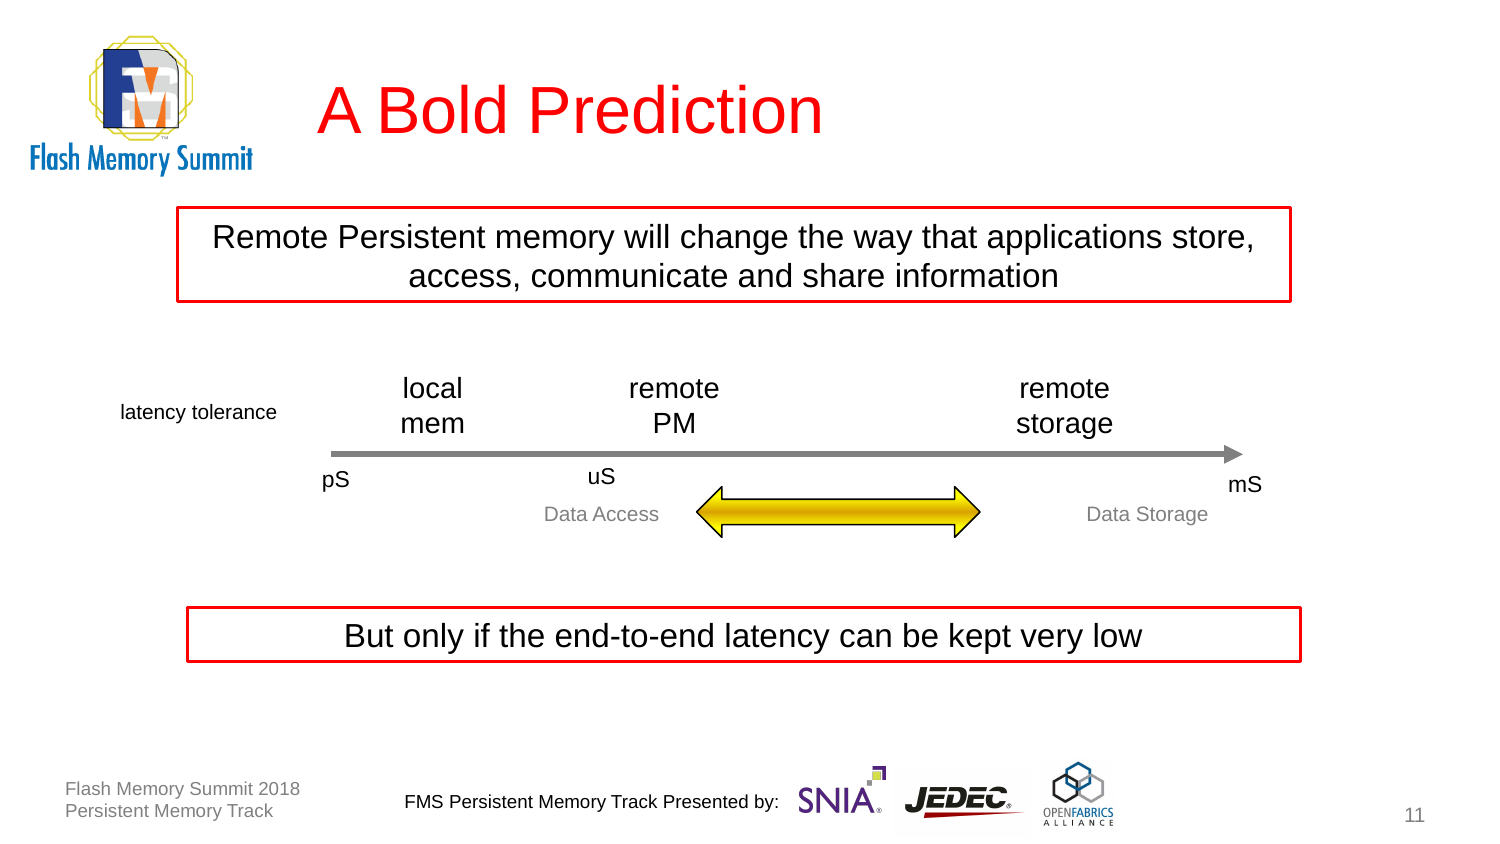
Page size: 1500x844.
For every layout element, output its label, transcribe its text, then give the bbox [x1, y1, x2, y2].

text_box remote storage [974, 361, 1156, 447]
slide_number Flash Memory Summit 2018 Persistent Memory Track [49, 768, 363, 826]
picture [893, 766, 1031, 837]
text_box remote PM [605, 361, 744, 447]
text_box Data Access [529, 493, 675, 534]
text_box pS [307, 456, 365, 500]
picture [799, 766, 886, 813]
text_box local mem [378, 361, 488, 447]
text_box Remote Persistent memory will change the way that applications store, access, communicate and share information [177, 207, 1291, 302]
slide_number 11 [1127, 768, 1441, 826]
text_box mS [1213, 462, 1278, 505]
picture [30, 35, 253, 177]
text_box But only if the end-to-end latency can be kept very low [187, 607, 1301, 662]
title A Bold Prediction [302, 36, 1385, 177]
picture [1039, 757, 1117, 835]
text_box uS [572, 462, 631, 493]
text_box [696, 486, 981, 538]
text_box latency tolerance [105, 391, 336, 432]
text_box Data Storage [1071, 493, 1224, 534]
